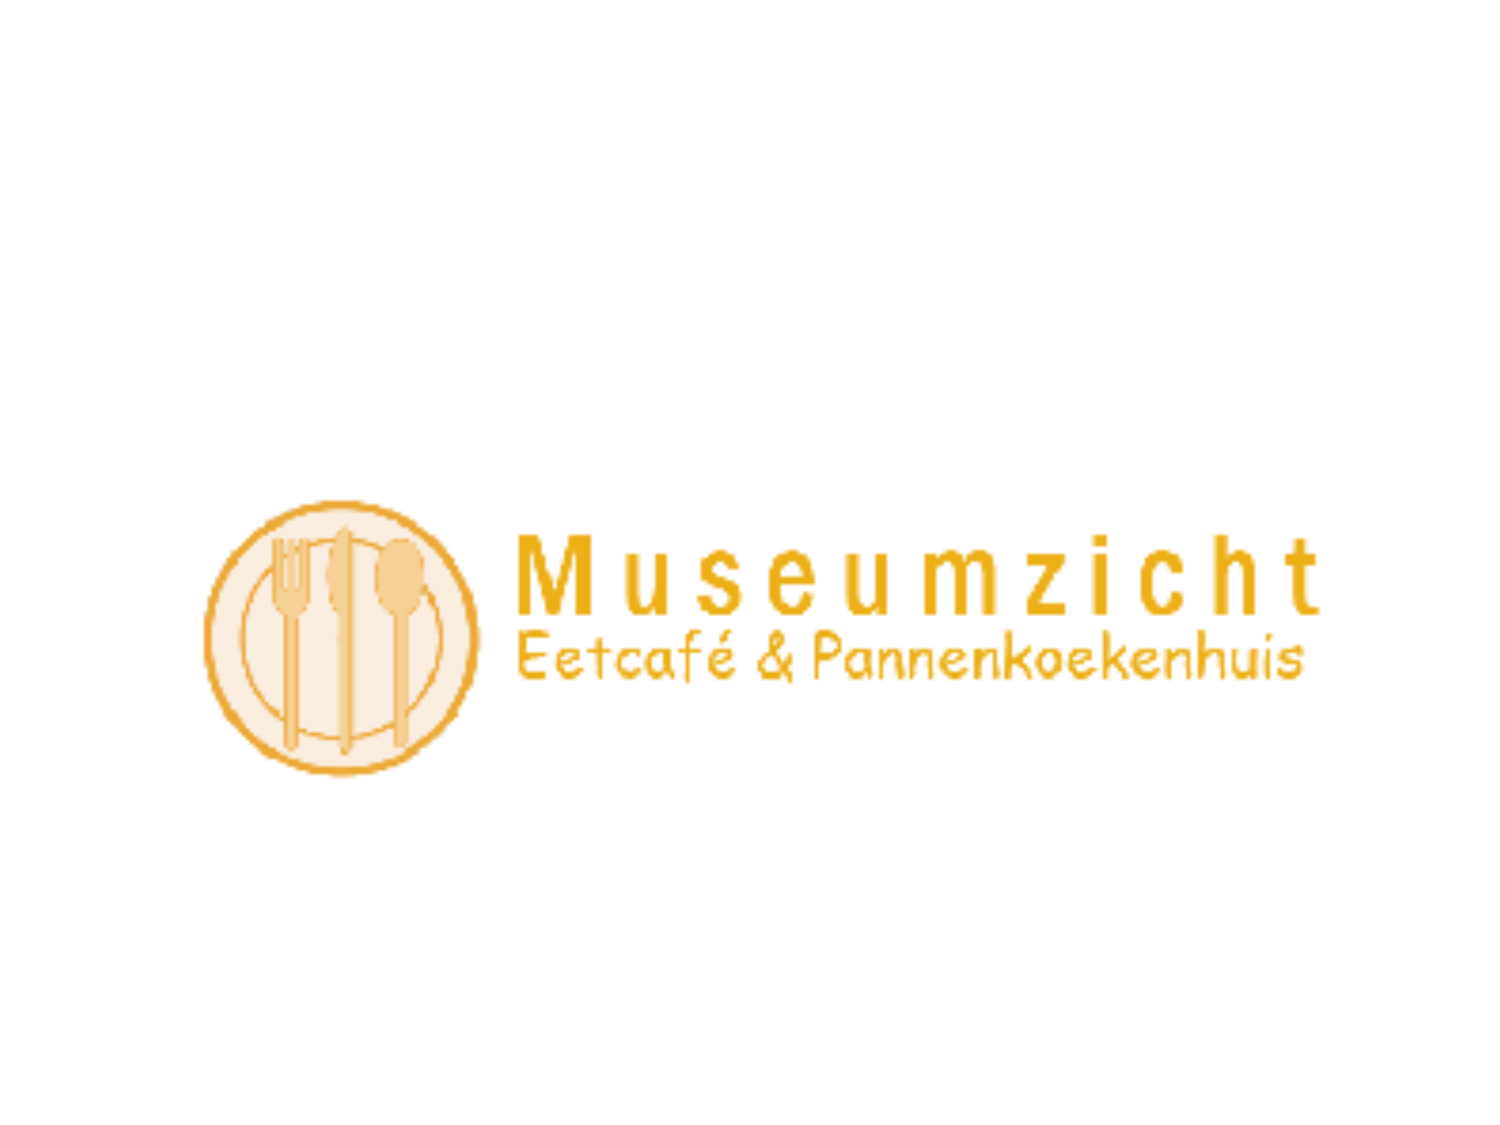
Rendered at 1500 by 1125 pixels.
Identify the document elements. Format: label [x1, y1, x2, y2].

list [194, 487, 1333, 788]
